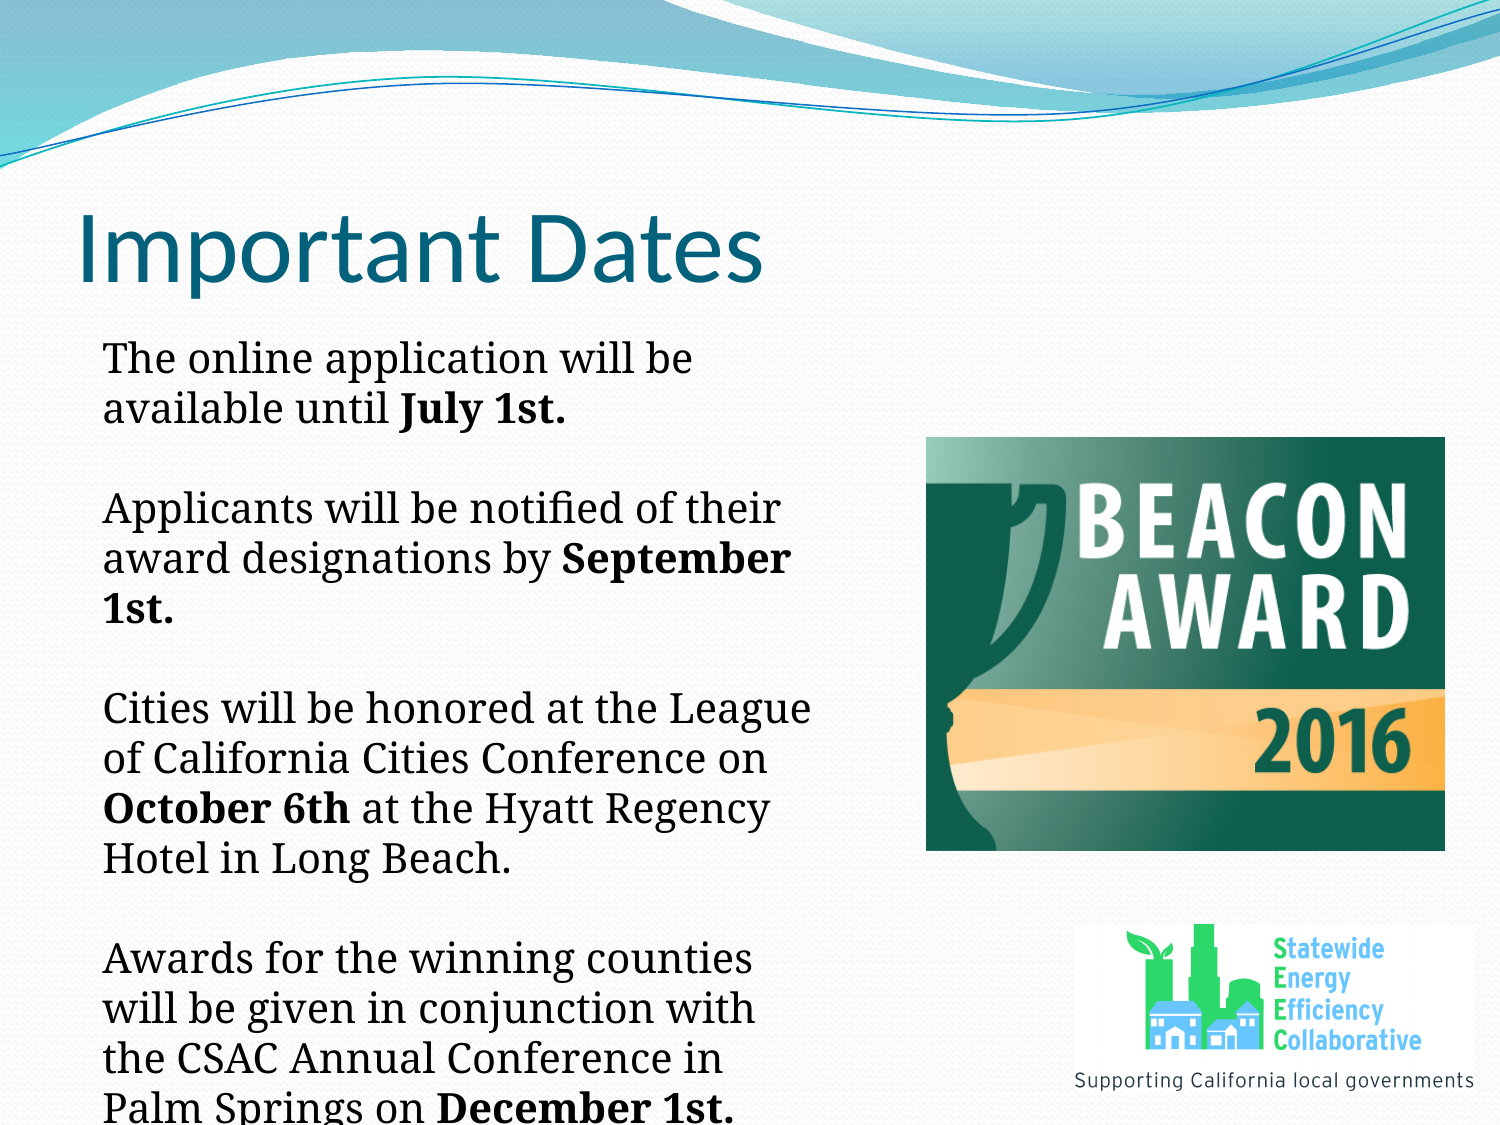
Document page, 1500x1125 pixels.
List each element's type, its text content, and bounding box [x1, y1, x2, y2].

title Important Dates [75, 115, 1425, 303]
picture [926, 437, 1446, 852]
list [1074, 924, 1475, 1091]
text_box The online application will be available until July 1st. Applicants will be notified of their award designations by September 1st. Cities will be honored at the League of California Cities Conference on October 6th at the Hyatt Regency Hotel in Long Beach. Awards for the winning counties will be given in conjunction with the CSAC Annual Conference in Palm Springs on December 1st. [87, 324, 838, 1125]
